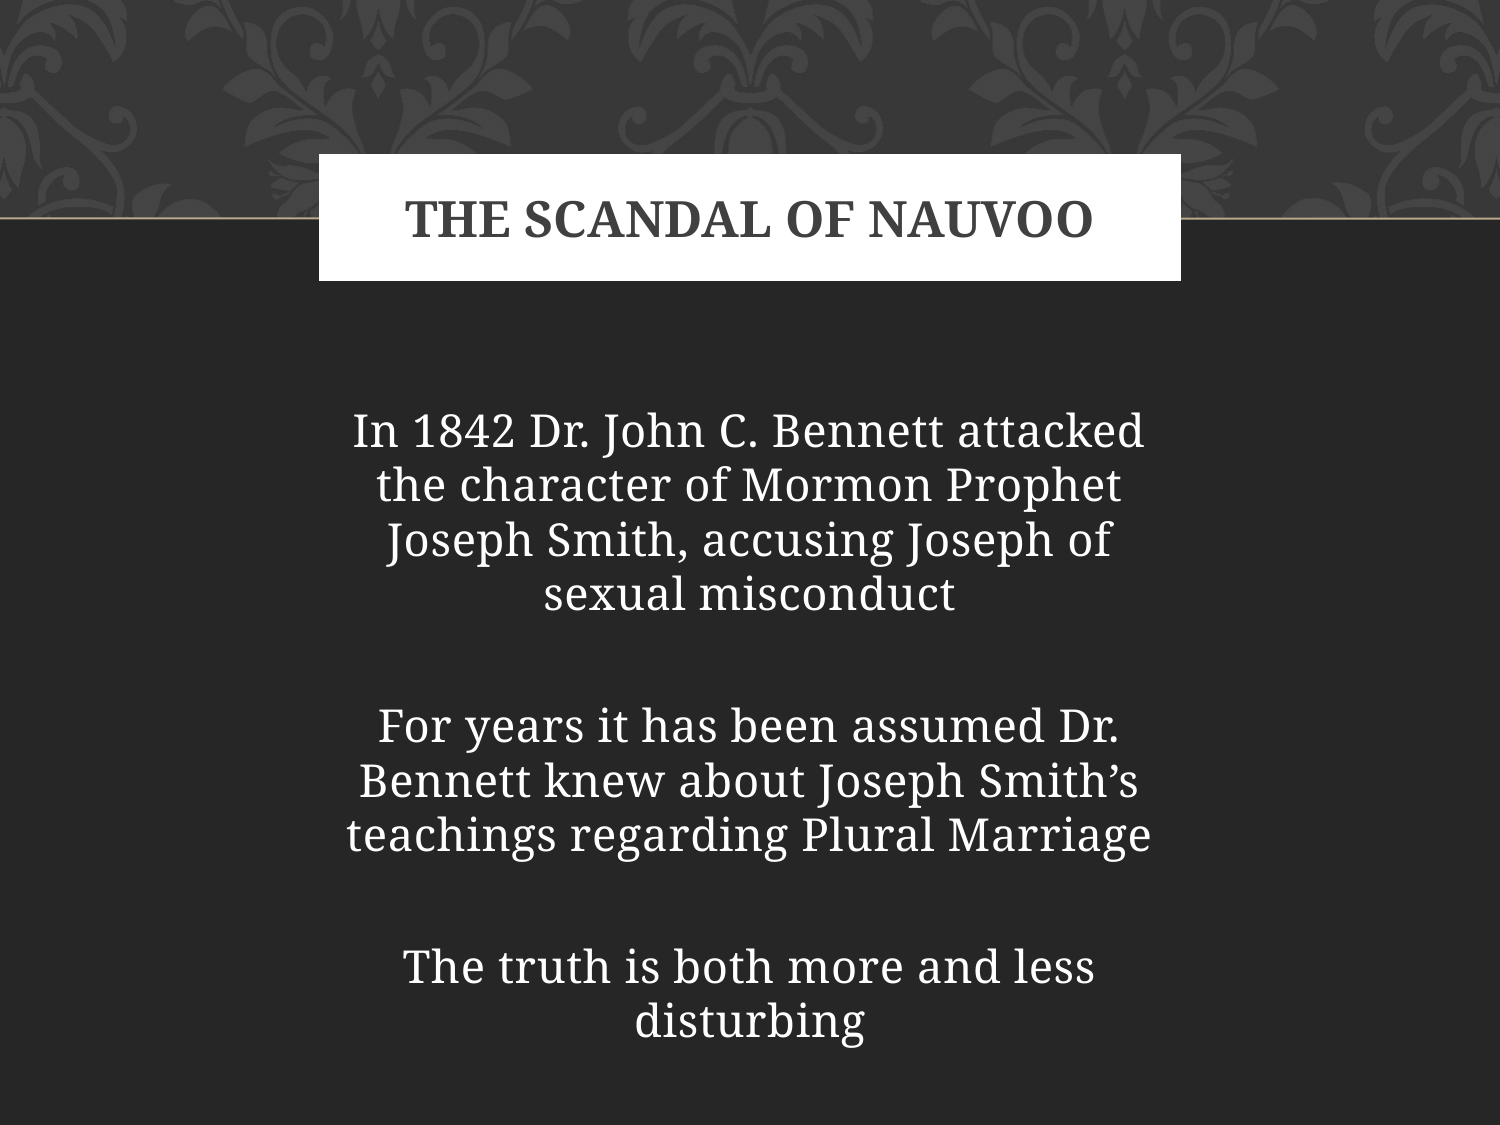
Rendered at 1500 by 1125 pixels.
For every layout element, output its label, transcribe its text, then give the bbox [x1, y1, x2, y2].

list In 1842 Dr. John C. Bennett attacked the character of Mormon Prophet Joseph Smith, accusing Joseph of sexual misconduct For years it has been assumed Dr. Bennett knew about Joseph Smith’s teachings regarding Plural Marriage The truth is both more and less disturbing [300, 394, 1200, 1063]
title The Scandal of Nauvoo [319, 154, 1181, 281]
